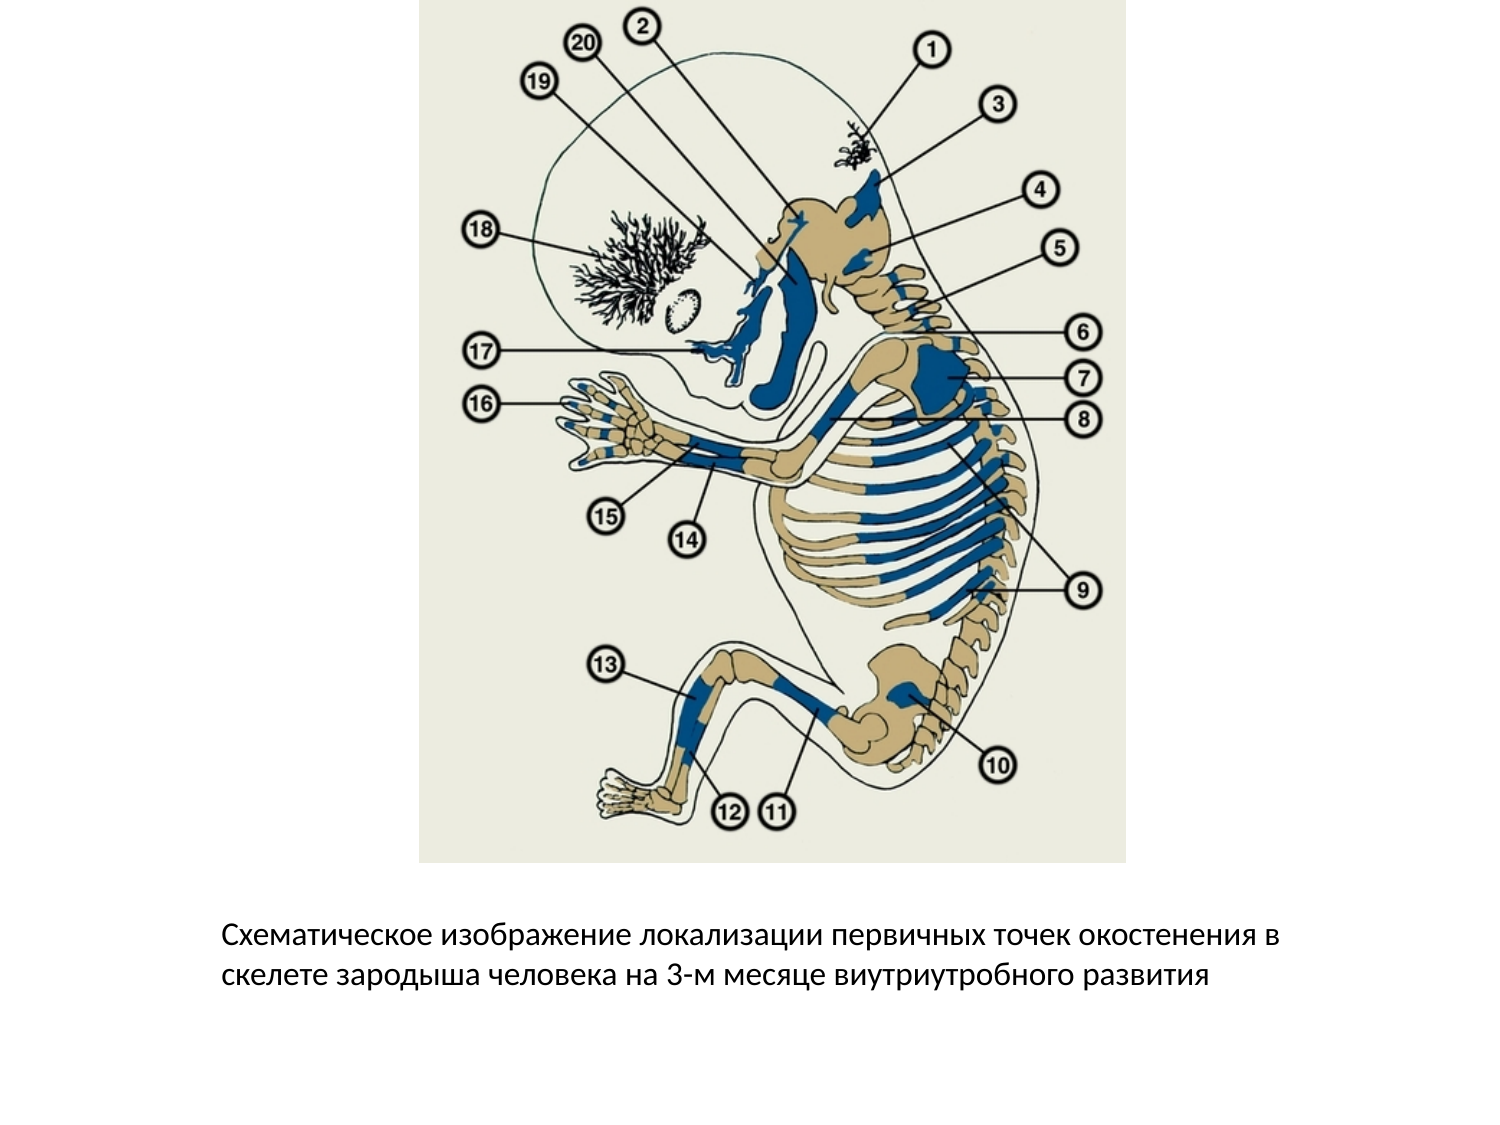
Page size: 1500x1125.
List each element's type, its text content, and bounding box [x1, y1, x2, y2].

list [418, 0, 1126, 863]
text_box Схематическое изображение локализации первичных точек окостенения в скелете зародыша человека на 3-м месяце виутриутробного развития [206, 905, 1388, 1000]
